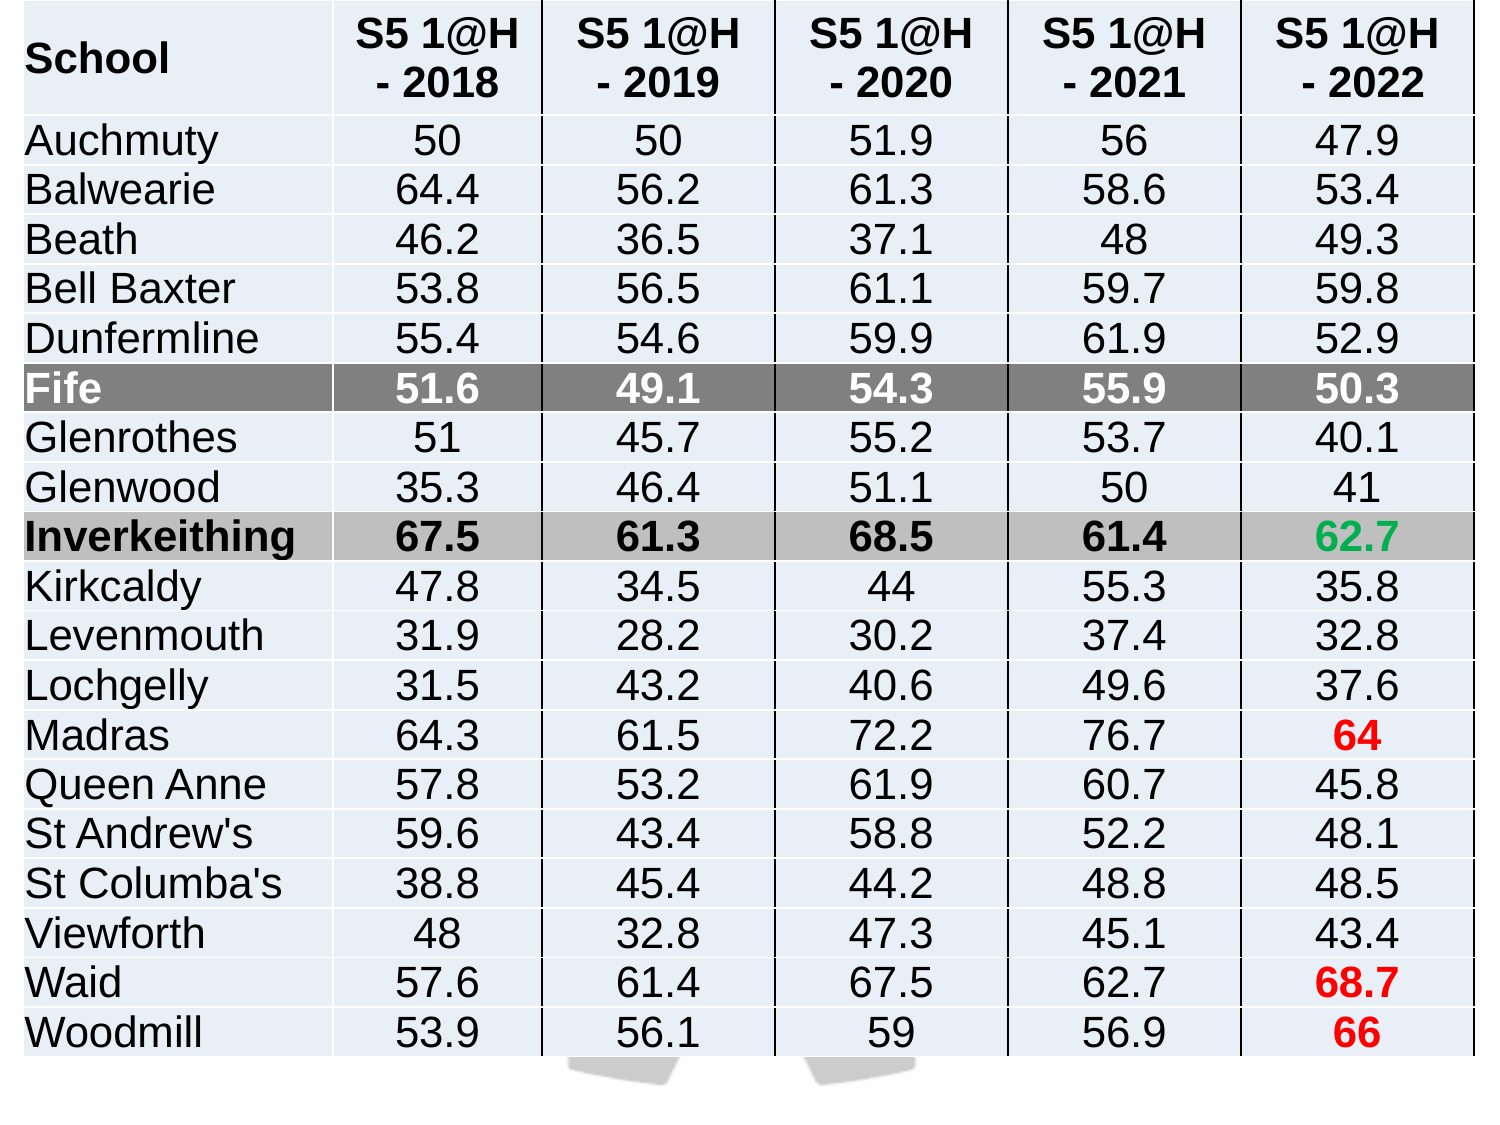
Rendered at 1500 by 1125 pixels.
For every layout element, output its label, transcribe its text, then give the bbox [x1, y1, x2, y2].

table_cell Waid [24, 958, 332, 1006]
table_cell 48.5 [1242, 859, 1473, 907]
table_cell 58.6 [1009, 166, 1240, 213]
table_cell 64 [1242, 711, 1473, 758]
table_cell 43.4 [1242, 909, 1473, 957]
table_cell 58.8 [776, 810, 1007, 857]
table_cell 32.8 [1242, 611, 1473, 659]
table_cell 34.5 [543, 562, 774, 610]
table_cell 68.7 [1242, 958, 1473, 1006]
table_cell 45.7 [543, 413, 774, 461]
table_cell 46.4 [543, 463, 774, 511]
table_cell 32.8 [543, 909, 774, 957]
table_cell Glenrothes [24, 413, 332, 461]
table_cell 68.5 [776, 512, 1007, 560]
table_cell 44 [776, 562, 1007, 610]
table_cell 72.2 [776, 711, 1007, 758]
table_cell 59.9 [776, 314, 1007, 362]
table_cell 51.9 [776, 116, 1007, 164]
table_header S5 1@H - 2021 [1009, 1, 1240, 114]
table_cell 47.8 [334, 562, 541, 610]
table_cell 51.1 [776, 463, 1007, 511]
table_cell Inverkeithing [24, 512, 332, 560]
table_cell 53.2 [543, 760, 774, 808]
table_cell 45.1 [1009, 909, 1240, 957]
table_cell 61.9 [1009, 314, 1240, 362]
table_cell 49.3 [1242, 215, 1473, 263]
table_cell Madras [24, 711, 332, 758]
table_cell 43.4 [543, 810, 774, 857]
table_cell 49.6 [1009, 661, 1240, 709]
table_cell Fife [24, 364, 332, 411]
table_cell 44.2 [776, 859, 1007, 907]
table_header S5 1@H - 2022 [1242, 1, 1473, 114]
table_cell 53.9 [334, 1008, 541, 1056]
table_cell Kirkcaldy [24, 562, 332, 610]
table_cell Viewforth [24, 909, 332, 957]
table_cell 47.9 [1242, 116, 1473, 164]
table_cell 66 [1242, 1008, 1473, 1056]
table_cell 50.3 [1242, 364, 1473, 411]
table_cell 60.7 [1009, 760, 1240, 808]
table_cell 46.2 [334, 215, 541, 263]
table_header S5 1@H - 2018 [334, 1, 541, 114]
table_cell 61.5 [543, 711, 774, 758]
table_cell 40.1 [1242, 413, 1473, 461]
table_cell 59.7 [1009, 265, 1240, 312]
table_cell 35.3 [334, 463, 541, 511]
table_cell 59.6 [334, 810, 541, 857]
table_cell 47.3 [776, 909, 1007, 957]
table_cell 61.3 [543, 512, 774, 560]
table_cell 38.8 [334, 859, 541, 907]
table_cell 45.4 [543, 859, 774, 907]
table_cell 45.8 [1242, 760, 1473, 808]
table_cell St Columba's [24, 859, 332, 907]
table_cell Queen Anne [24, 760, 332, 808]
table_cell 64.3 [334, 711, 541, 758]
table_cell 52.2 [1009, 810, 1240, 857]
table_cell 51 [334, 413, 541, 461]
table_cell 62.7 [1242, 512, 1473, 560]
table_cell 62.7 [1009, 958, 1240, 1006]
table_cell 55.3 [1009, 562, 1240, 610]
table_cell 76.7 [1009, 711, 1240, 758]
table_cell Bell Baxter [24, 265, 332, 312]
table_header School [24, 1, 332, 114]
table_cell 48.1 [1242, 810, 1473, 857]
table_cell 50 [1009, 463, 1240, 511]
table_cell Dunfermline [24, 314, 332, 362]
table_cell 57.8 [334, 760, 541, 808]
table_cell 37.6 [1242, 661, 1473, 709]
table_cell Lochgelly [24, 661, 332, 709]
table_cell 56.5 [543, 265, 774, 312]
table_cell 61.4 [543, 958, 774, 1006]
table_cell 54.3 [776, 364, 1007, 411]
table_cell 55.9 [1009, 364, 1240, 411]
table_cell 54.6 [543, 314, 774, 362]
table_cell 56.2 [543, 166, 774, 213]
table_cell 40.6 [776, 661, 1007, 709]
table_cell 49.1 [543, 364, 774, 411]
table_cell 53.4 [1242, 166, 1473, 213]
table_cell 53.8 [334, 265, 541, 312]
table_cell 56 [1009, 116, 1240, 164]
table_cell 55.4 [334, 314, 541, 362]
table_cell Auchmuty [24, 116, 332, 164]
table_header S5 1@H - 2020 [776, 1, 1007, 114]
table_cell 61.3 [776, 166, 1007, 213]
table_cell 37.1 [776, 215, 1007, 263]
table_cell 50 [334, 116, 541, 164]
table_cell 59 [776, 1008, 1007, 1056]
table_cell 56.9 [1009, 1008, 1240, 1056]
table_cell 59.8 [1242, 265, 1473, 312]
table_cell Beath [24, 215, 332, 263]
table_cell 41 [1242, 463, 1473, 511]
table_cell 61.9 [776, 760, 1007, 808]
table_cell 48 [1009, 215, 1240, 263]
table_cell 57.6 [334, 958, 541, 1006]
table_cell 67.5 [776, 958, 1007, 1006]
table_cell 50 [543, 116, 774, 164]
table_cell 31.5 [334, 661, 541, 709]
table_cell 28.2 [543, 611, 774, 659]
table_cell 56.1 [543, 1008, 774, 1056]
table_cell Woodmill [24, 1008, 332, 1056]
table_header S5 1@H - 2019 [543, 1, 774, 114]
table_cell 67.5 [334, 512, 541, 560]
table_cell 30.2 [776, 611, 1007, 659]
table_cell 35.8 [1242, 562, 1473, 610]
table_cell 51.6 [334, 364, 541, 411]
table_cell 61.1 [776, 265, 1007, 312]
table_cell 52.9 [1242, 314, 1473, 362]
table_cell Levenmouth [24, 611, 332, 659]
table_cell 48.8 [1009, 859, 1240, 907]
table_cell 37.4 [1009, 611, 1240, 659]
table_cell 43.2 [543, 661, 774, 709]
table_cell 61.4 [1009, 512, 1240, 560]
table_cell 55.2 [776, 413, 1007, 461]
table_cell 64.4 [334, 166, 541, 213]
table_cell St Andrew's [24, 810, 332, 857]
table_cell Balwearie [24, 166, 332, 213]
table_cell Glenwood [24, 463, 332, 511]
table_cell 48 [334, 909, 541, 957]
table_cell 36.5 [543, 215, 774, 263]
table_cell 53.7 [1009, 413, 1240, 461]
table_cell 31.9 [334, 611, 541, 659]
